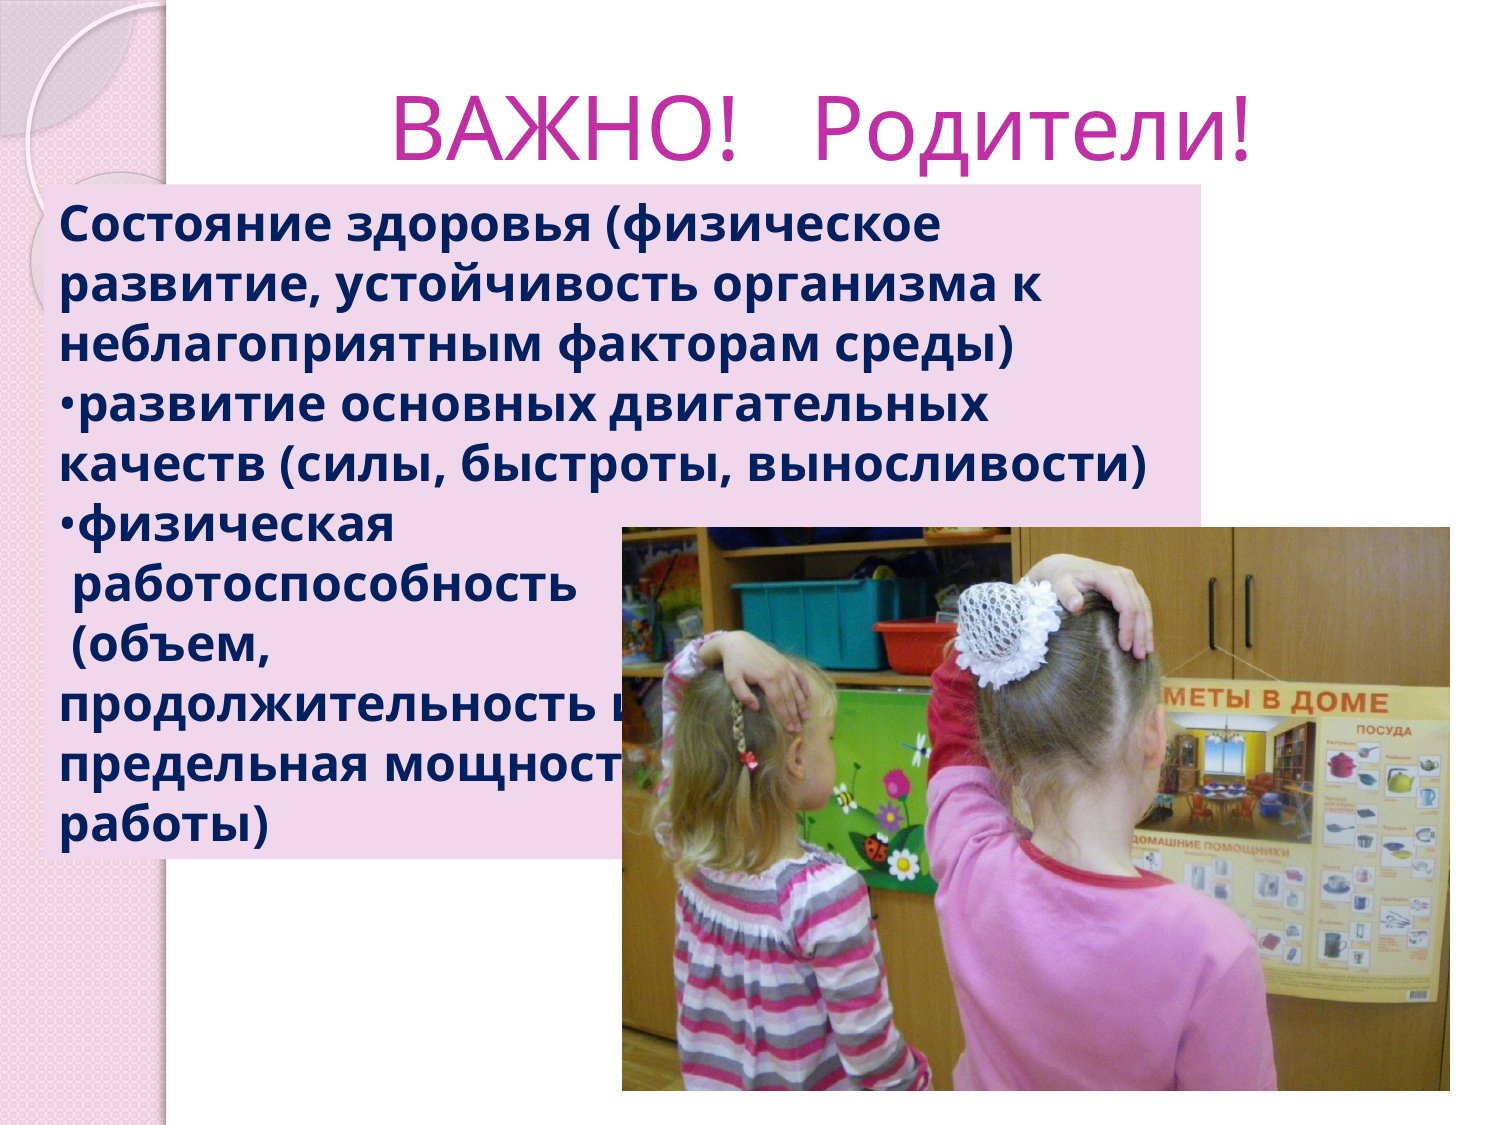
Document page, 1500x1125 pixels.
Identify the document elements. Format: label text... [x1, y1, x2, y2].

picture [622, 526, 1450, 1091]
text_box Состояние здоровья (физическое развитие, устойчивость организма к неблагоприятным факторам среды) •развитие основных двигательных качеств (силы, быстроты, выносливости) •физическая работоспособность (объем, продолжительность и предельная мощность работы) [43, 184, 1202, 860]
title ВАЖНО! Родители! [39, 30, 1270, 219]
